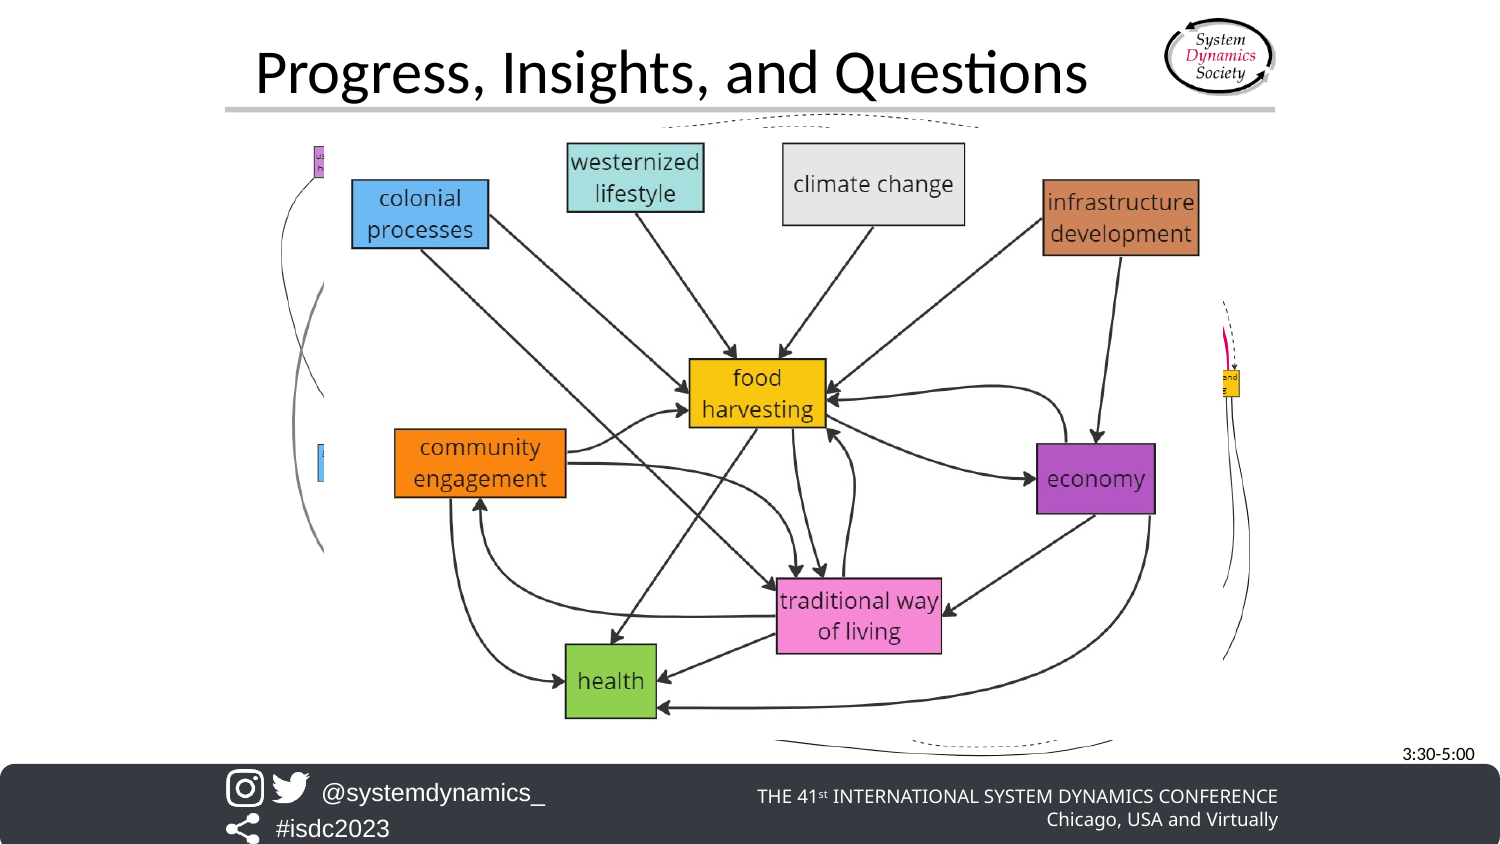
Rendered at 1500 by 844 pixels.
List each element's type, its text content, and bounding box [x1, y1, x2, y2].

picture [274, 98, 1256, 761]
text_box [223, 105, 269, 115]
text_box 3:30-5:00 [1387, 733, 1499, 763]
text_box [1164, 18, 1276, 96]
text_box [0, 763, 1500, 844]
text_box [1261, 105, 1277, 115]
text_box Progress, Insights, and Questions [243, 25, 1159, 105]
